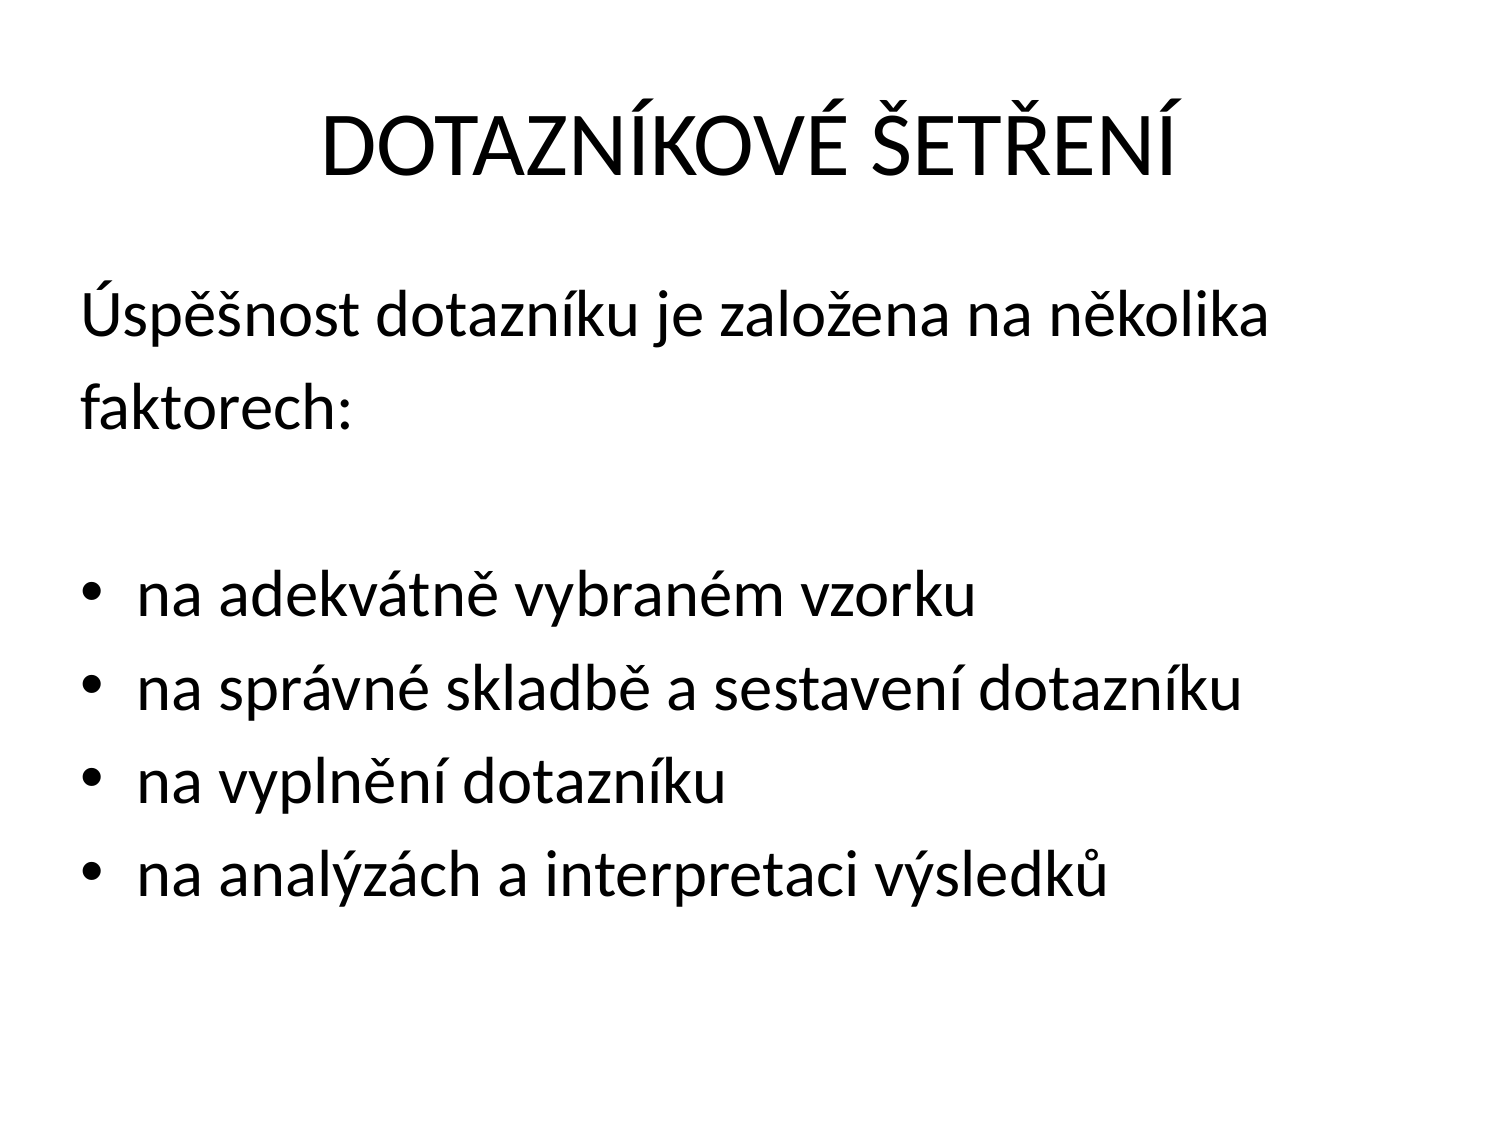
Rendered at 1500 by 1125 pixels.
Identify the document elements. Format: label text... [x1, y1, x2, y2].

list Úspěšnost dotazníku je založena na několika faktorech: na adekvátně vybraném vzorku na správné skladbě a sestavení dotazníku na vyplnění dotazníku na analýzách a interpretaci výsledků [64, 262, 1449, 1005]
title DOTAZNÍKOVÉ ŠETŘENÍ [75, 45, 1425, 233]
